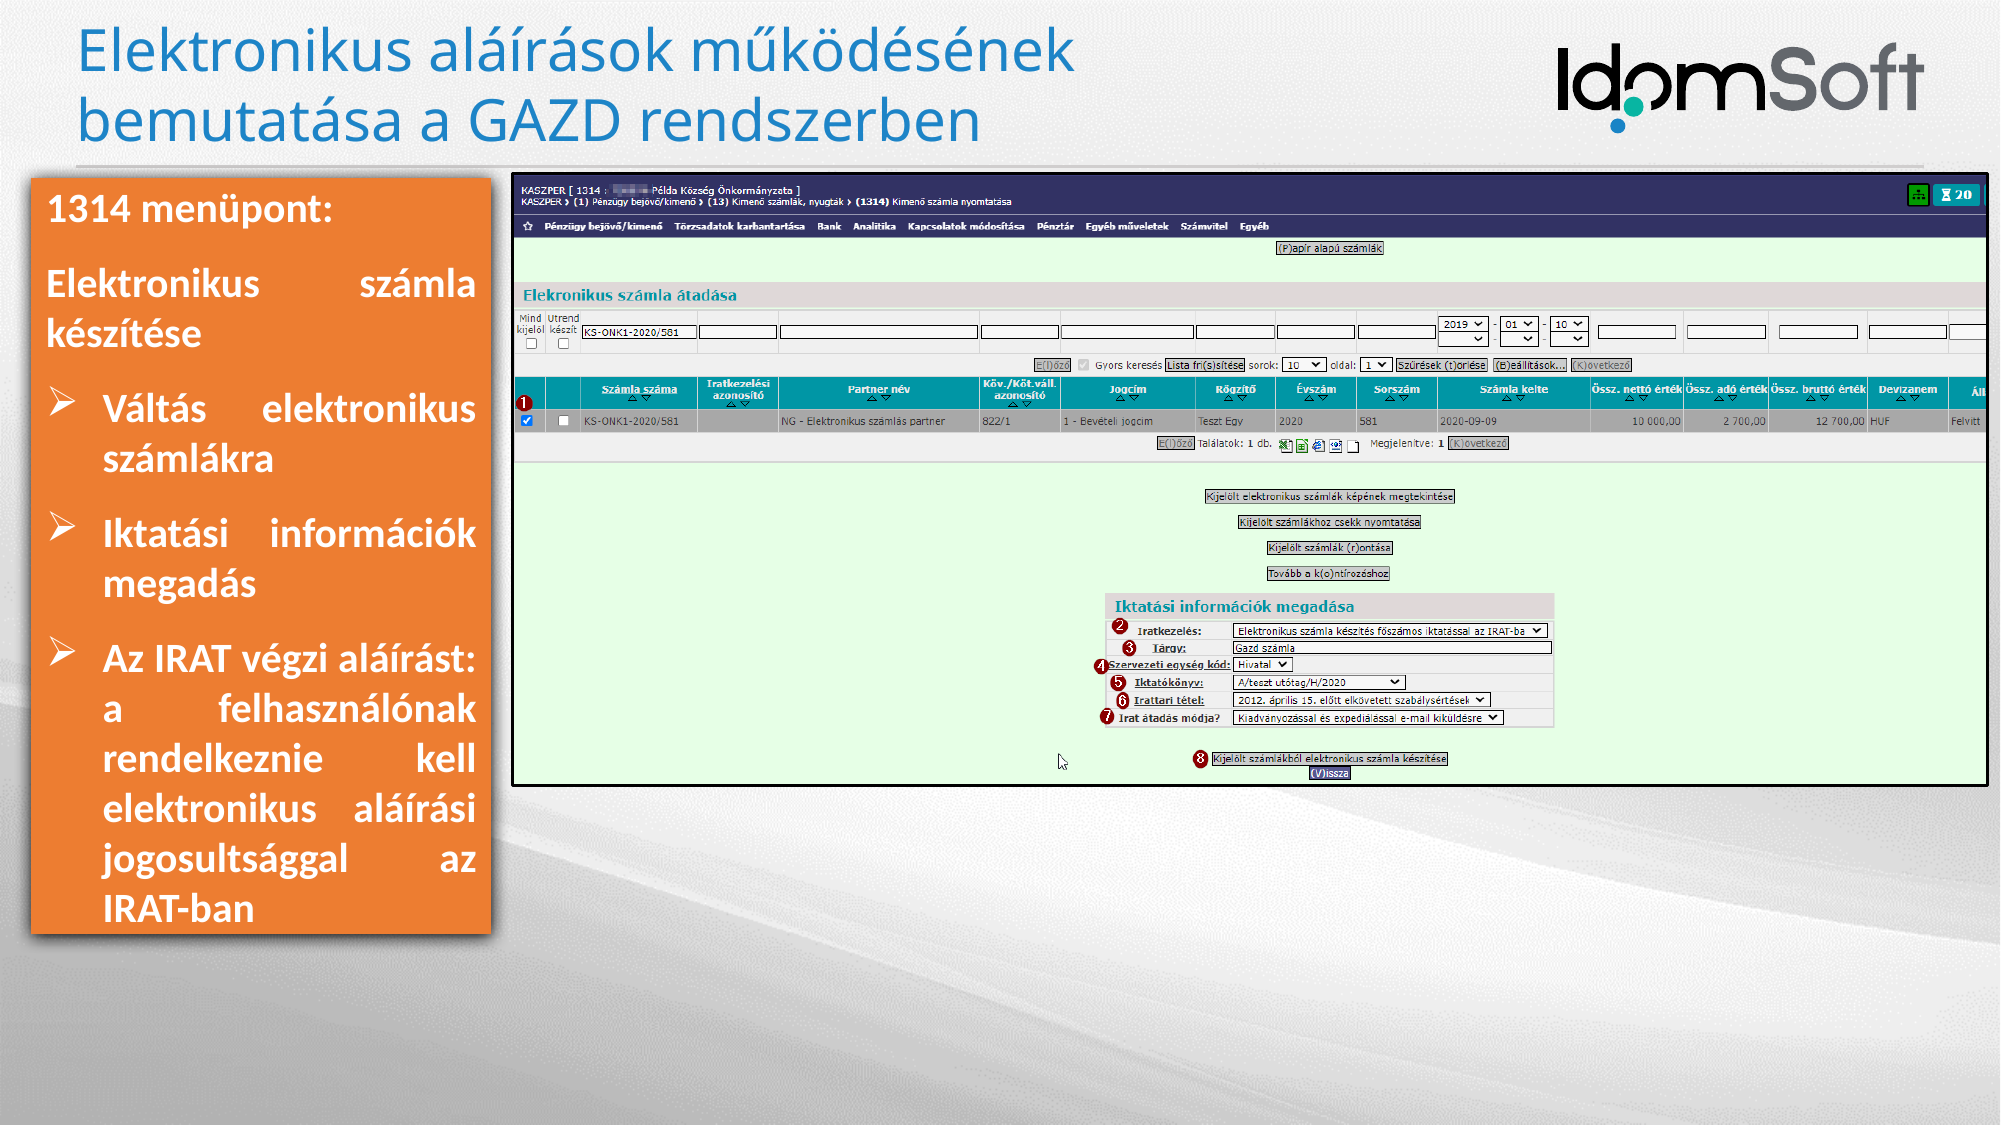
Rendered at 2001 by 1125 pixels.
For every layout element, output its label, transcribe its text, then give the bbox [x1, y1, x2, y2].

text_box 1314 menüpont: Elektronikus számla készítése Váltás elektronikus számlákra Iktatási információk megadás Az IRAT végzi aláírást: a felhasználónak rendelkeznie kell elektronikus aláírási jogosultsággal az IRAT-ban [30, 177, 492, 935]
picture [1557, 42, 1925, 134]
title Elektronikus aláírások működésének bemutatása a GAZD rendszerben [0, 0, 2000, 167]
picture [0, 0, 2001, 1125]
